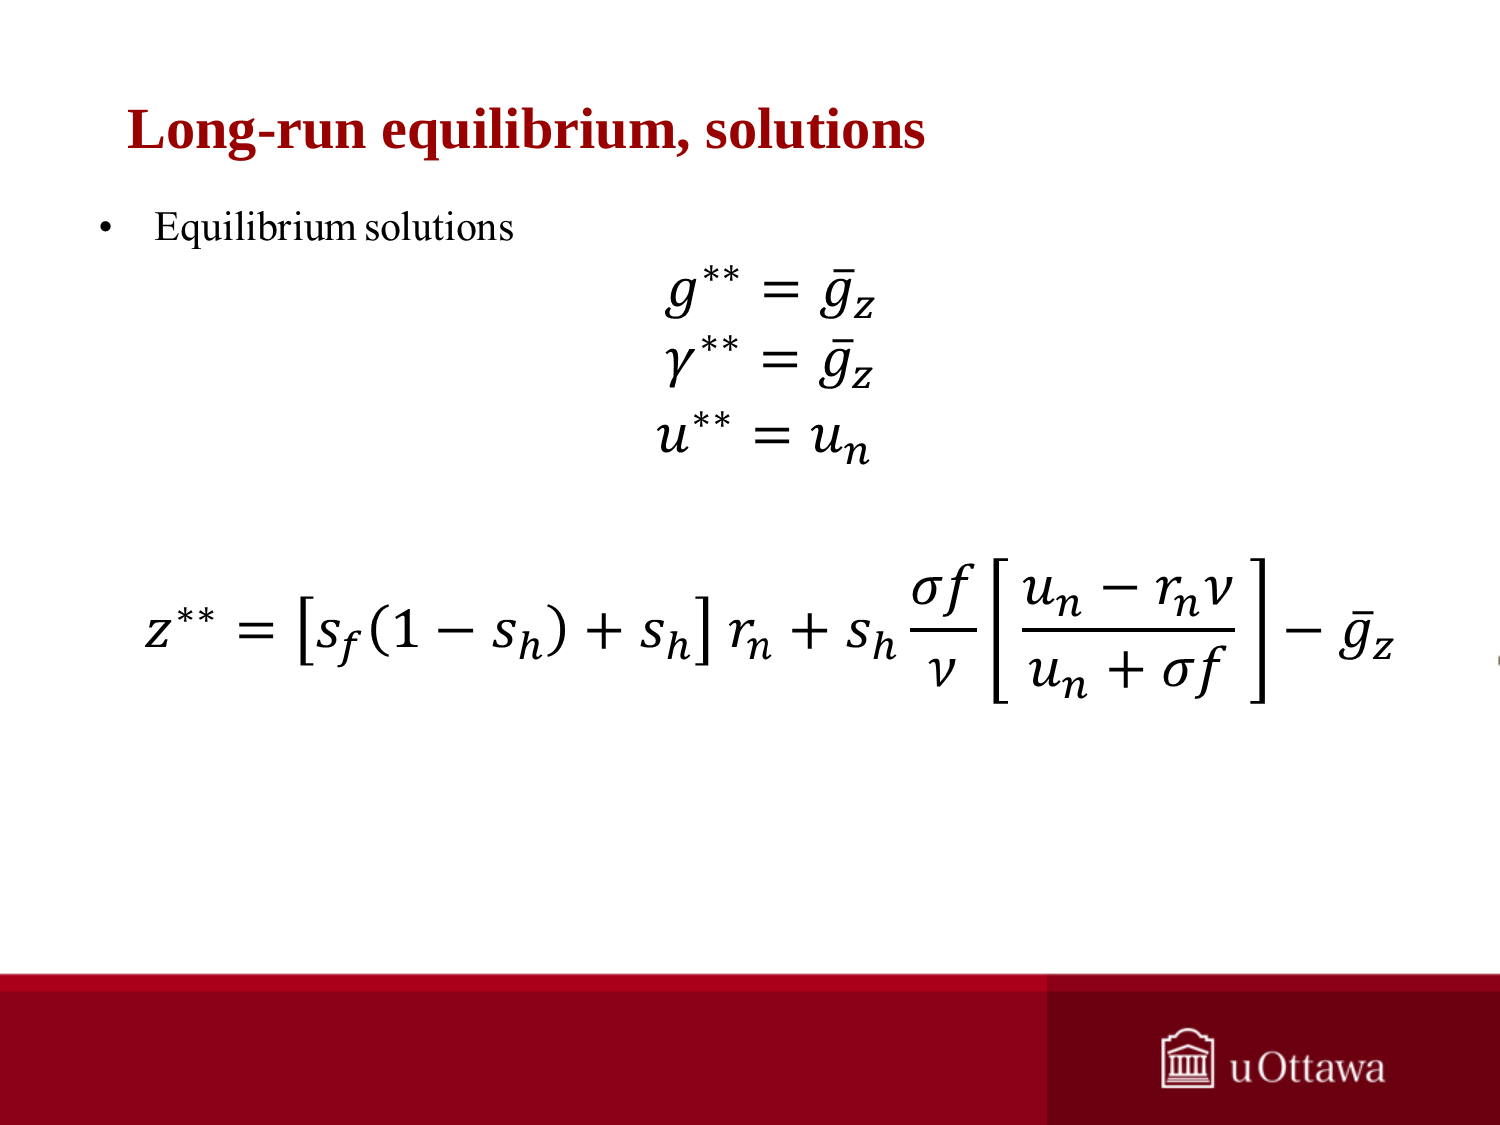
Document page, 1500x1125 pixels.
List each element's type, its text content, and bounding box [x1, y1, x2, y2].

title Long-run equilibrium, solutions [112, 62, 1388, 187]
picture [0, 0, 1500, 1125]
list [75, 187, 1459, 1052]
